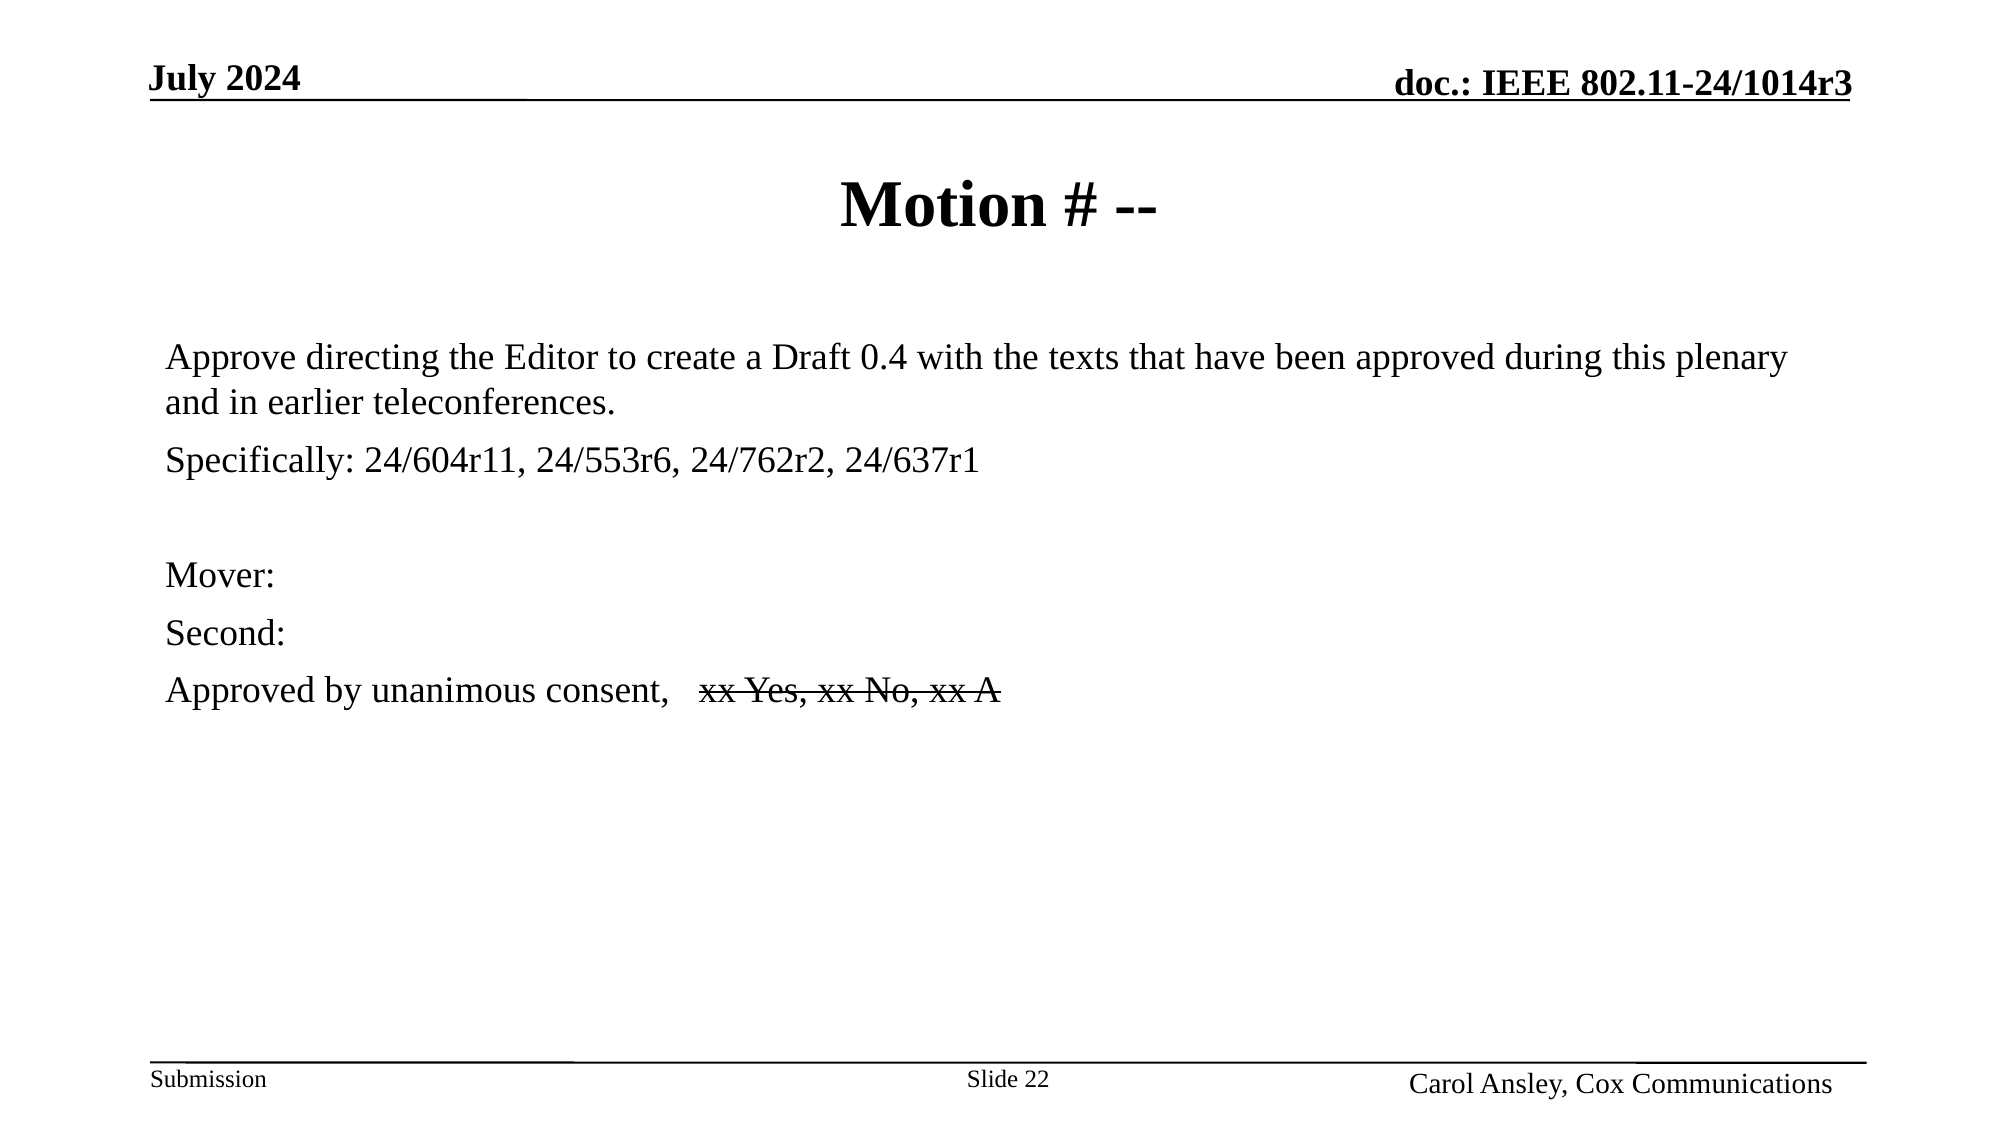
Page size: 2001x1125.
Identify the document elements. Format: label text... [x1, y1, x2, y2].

slide_number Slide 22 [950, 1061, 1067, 1123]
list Approve directing the Editor to create a Draft 0.4 with the texts that have been approved during this plenary and in earlier teleconferences. Specifically: 24/604r11, 24/553r6, 24/762r2, 24/637r1 Mover: Second: Approved by unanimous consent, xx Yes, xx No, xx A [149, 324, 1850, 1000]
title Motion # -- [149, 112, 1850, 288]
